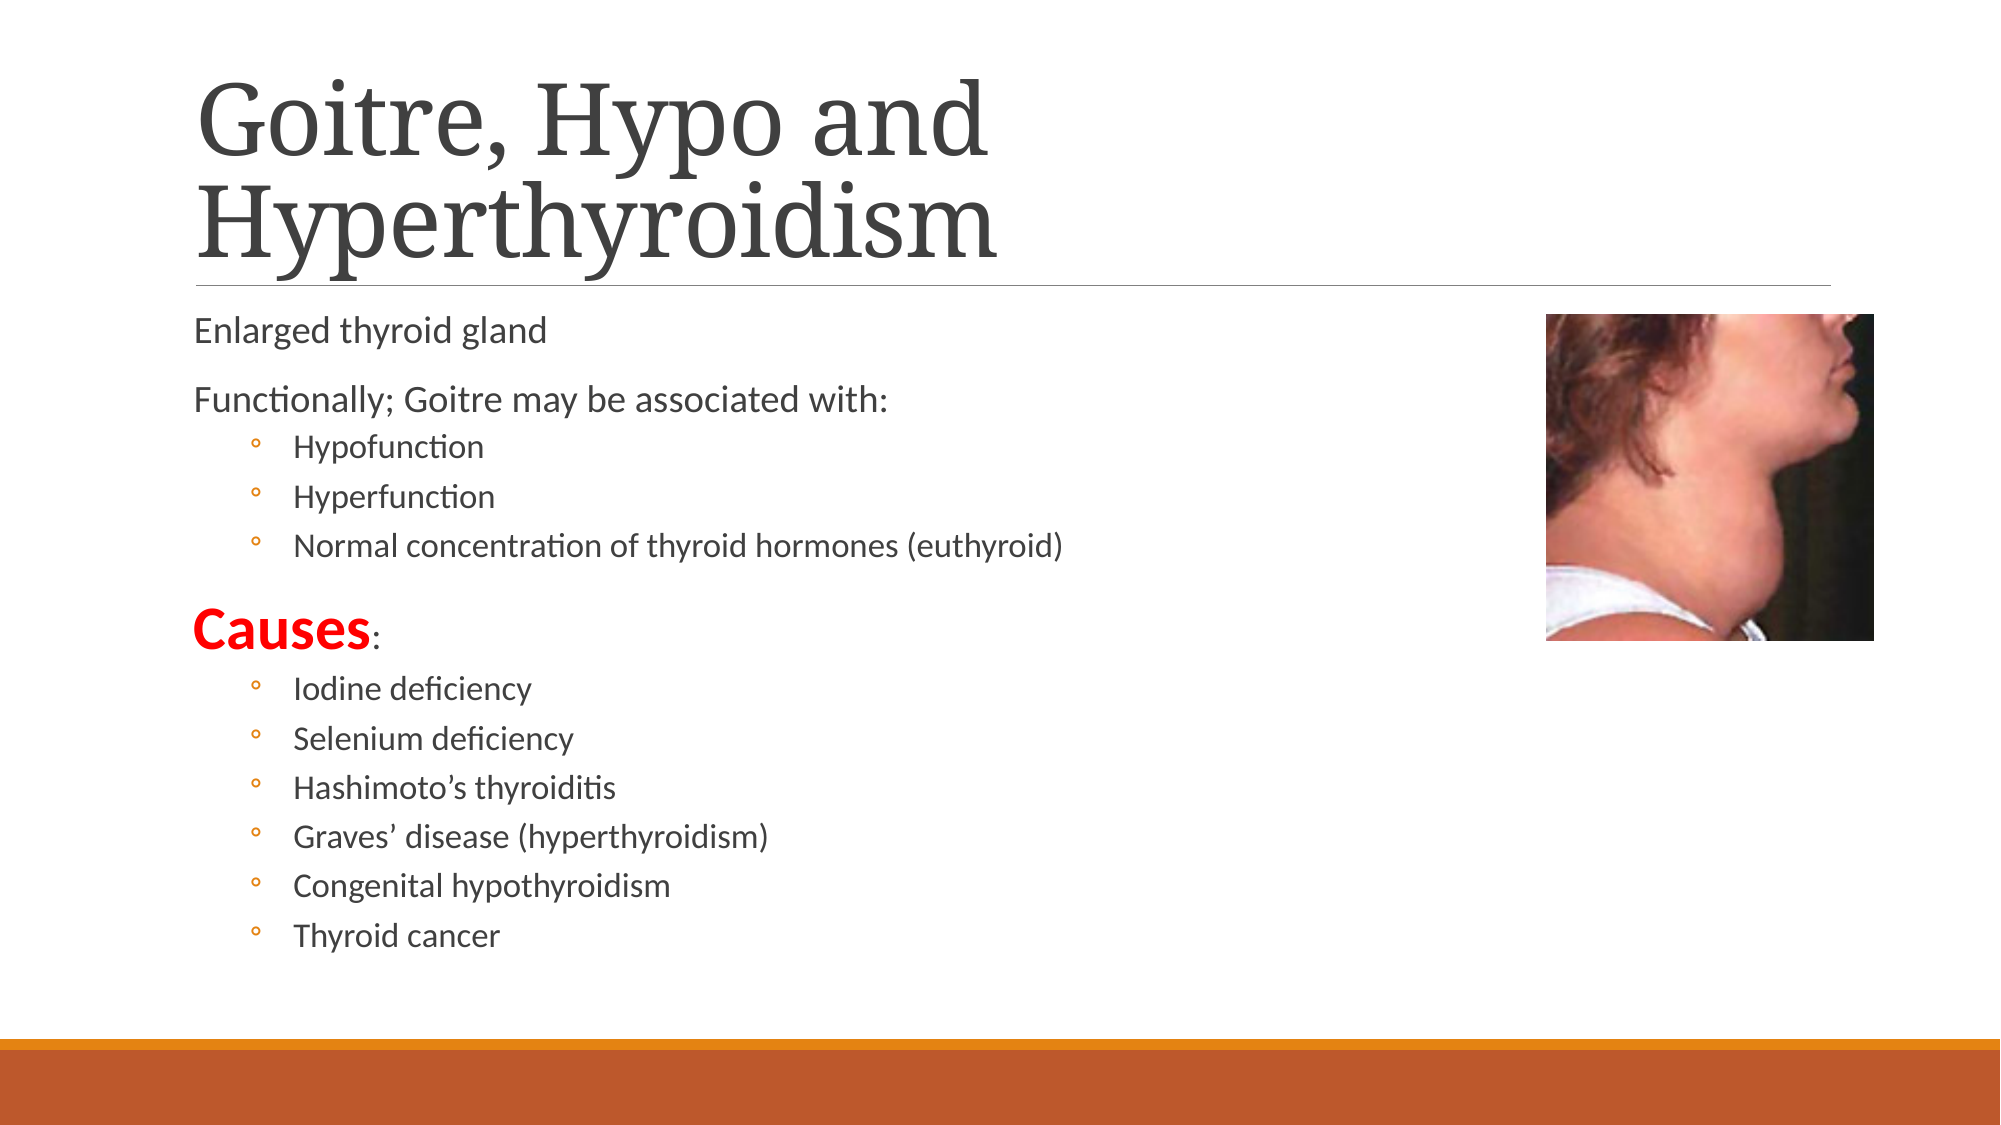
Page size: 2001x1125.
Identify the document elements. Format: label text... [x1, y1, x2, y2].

title Goitre, Hypo and Hyperthyroidism [180, 47, 1830, 285]
picture [1546, 314, 1875, 641]
list Enlarged thyroid gland Functionally; Goitre may be associated with: Hypofunction Hyperfunction Normal concentration of thyroid hormones (euthyroid) Causes: Iodine deficiency Selenium deficiency Hashimoto’s thyroiditis Graves’ disease (hyperthyroidism) Congenital hypothyroidism Thyroid cancer [180, 302, 1830, 963]
